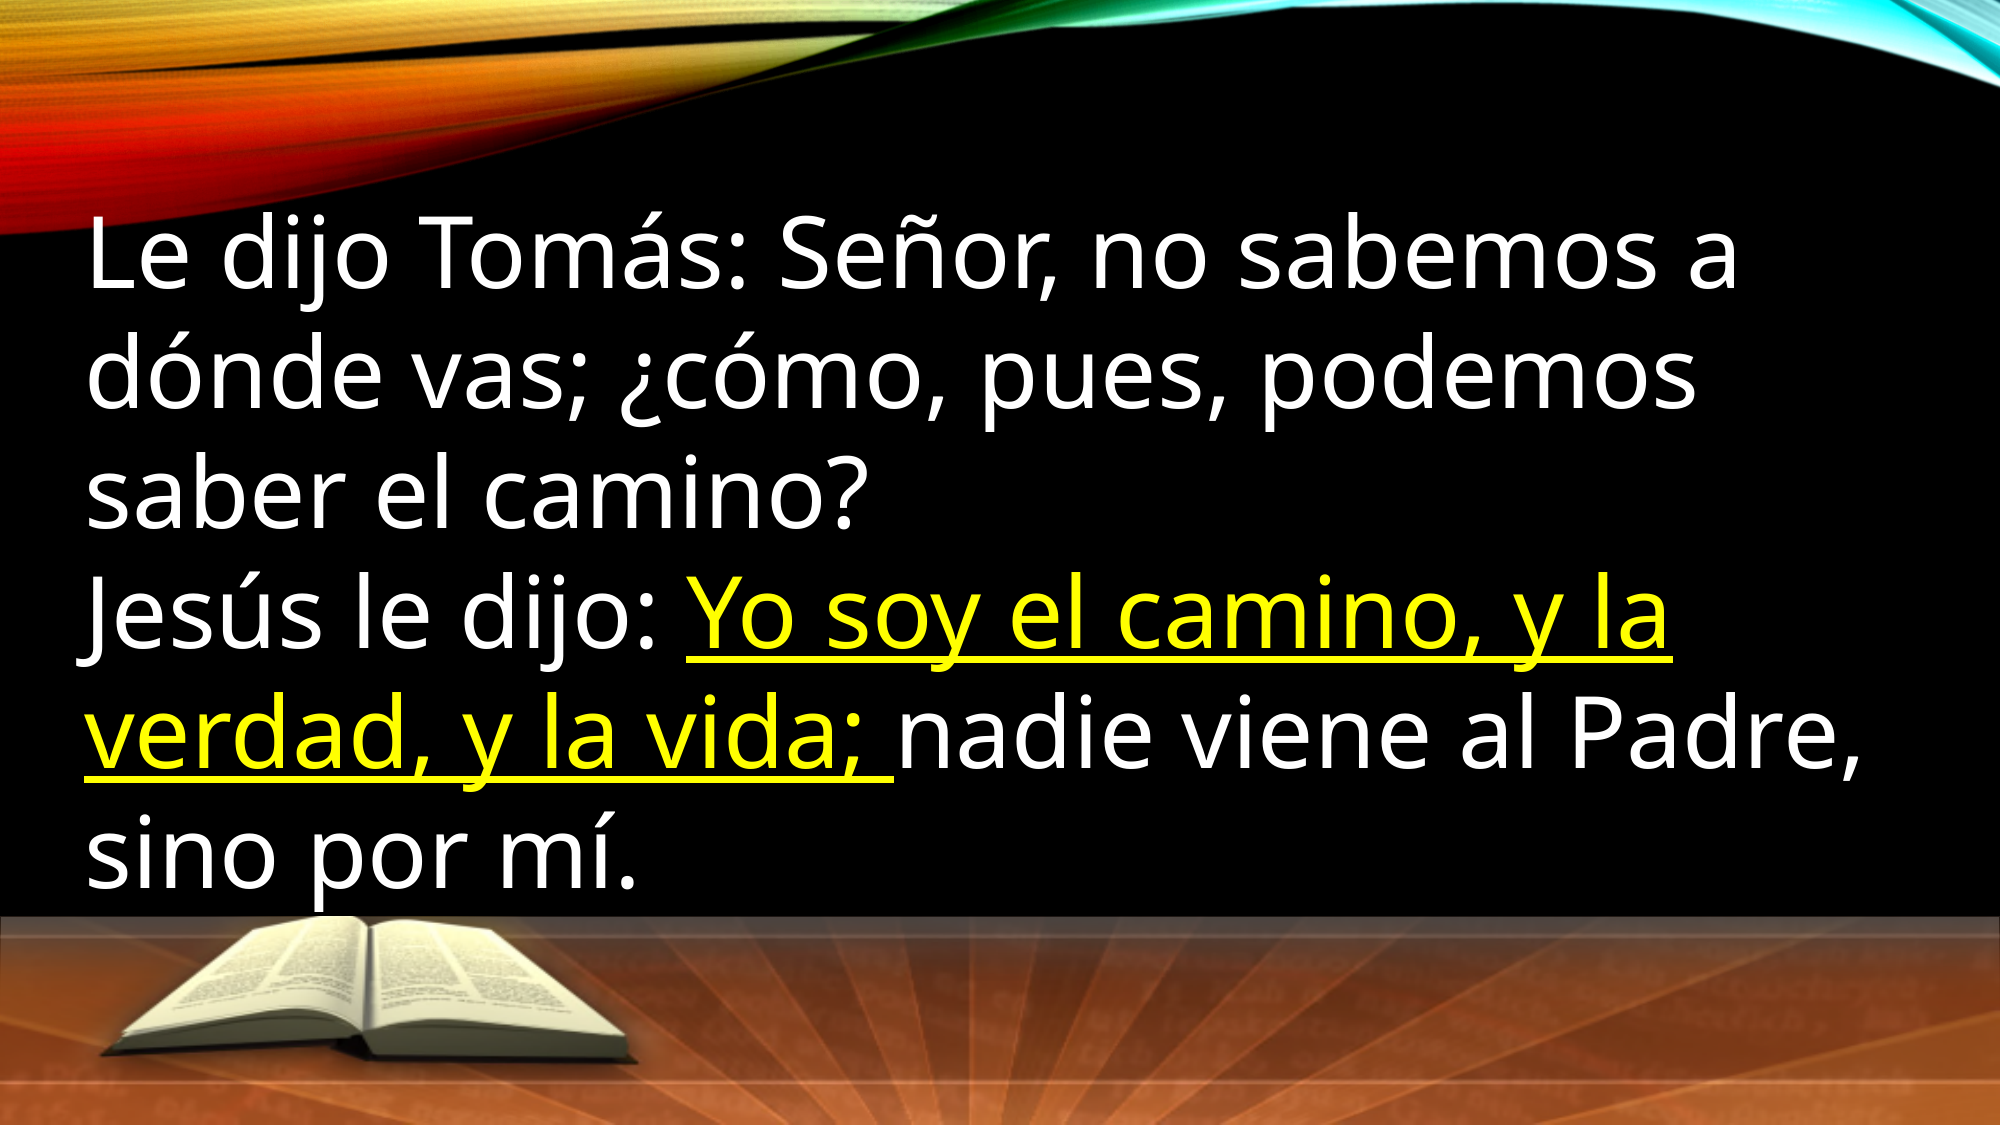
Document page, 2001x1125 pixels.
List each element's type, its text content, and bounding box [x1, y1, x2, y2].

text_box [0, 915, 2000, 1125]
picture [0, 0, 2000, 237]
text_box Le dijo Tomás: Señor, no sabemos a dónde vas; ¿cómo, pues, podemos saber el camino? Jesús le dijo: Yo soy el camino, y la verdad, y la vida; nadie viene al Padre, sino por mí. Juan 14:5,6. [69, 181, 1922, 915]
